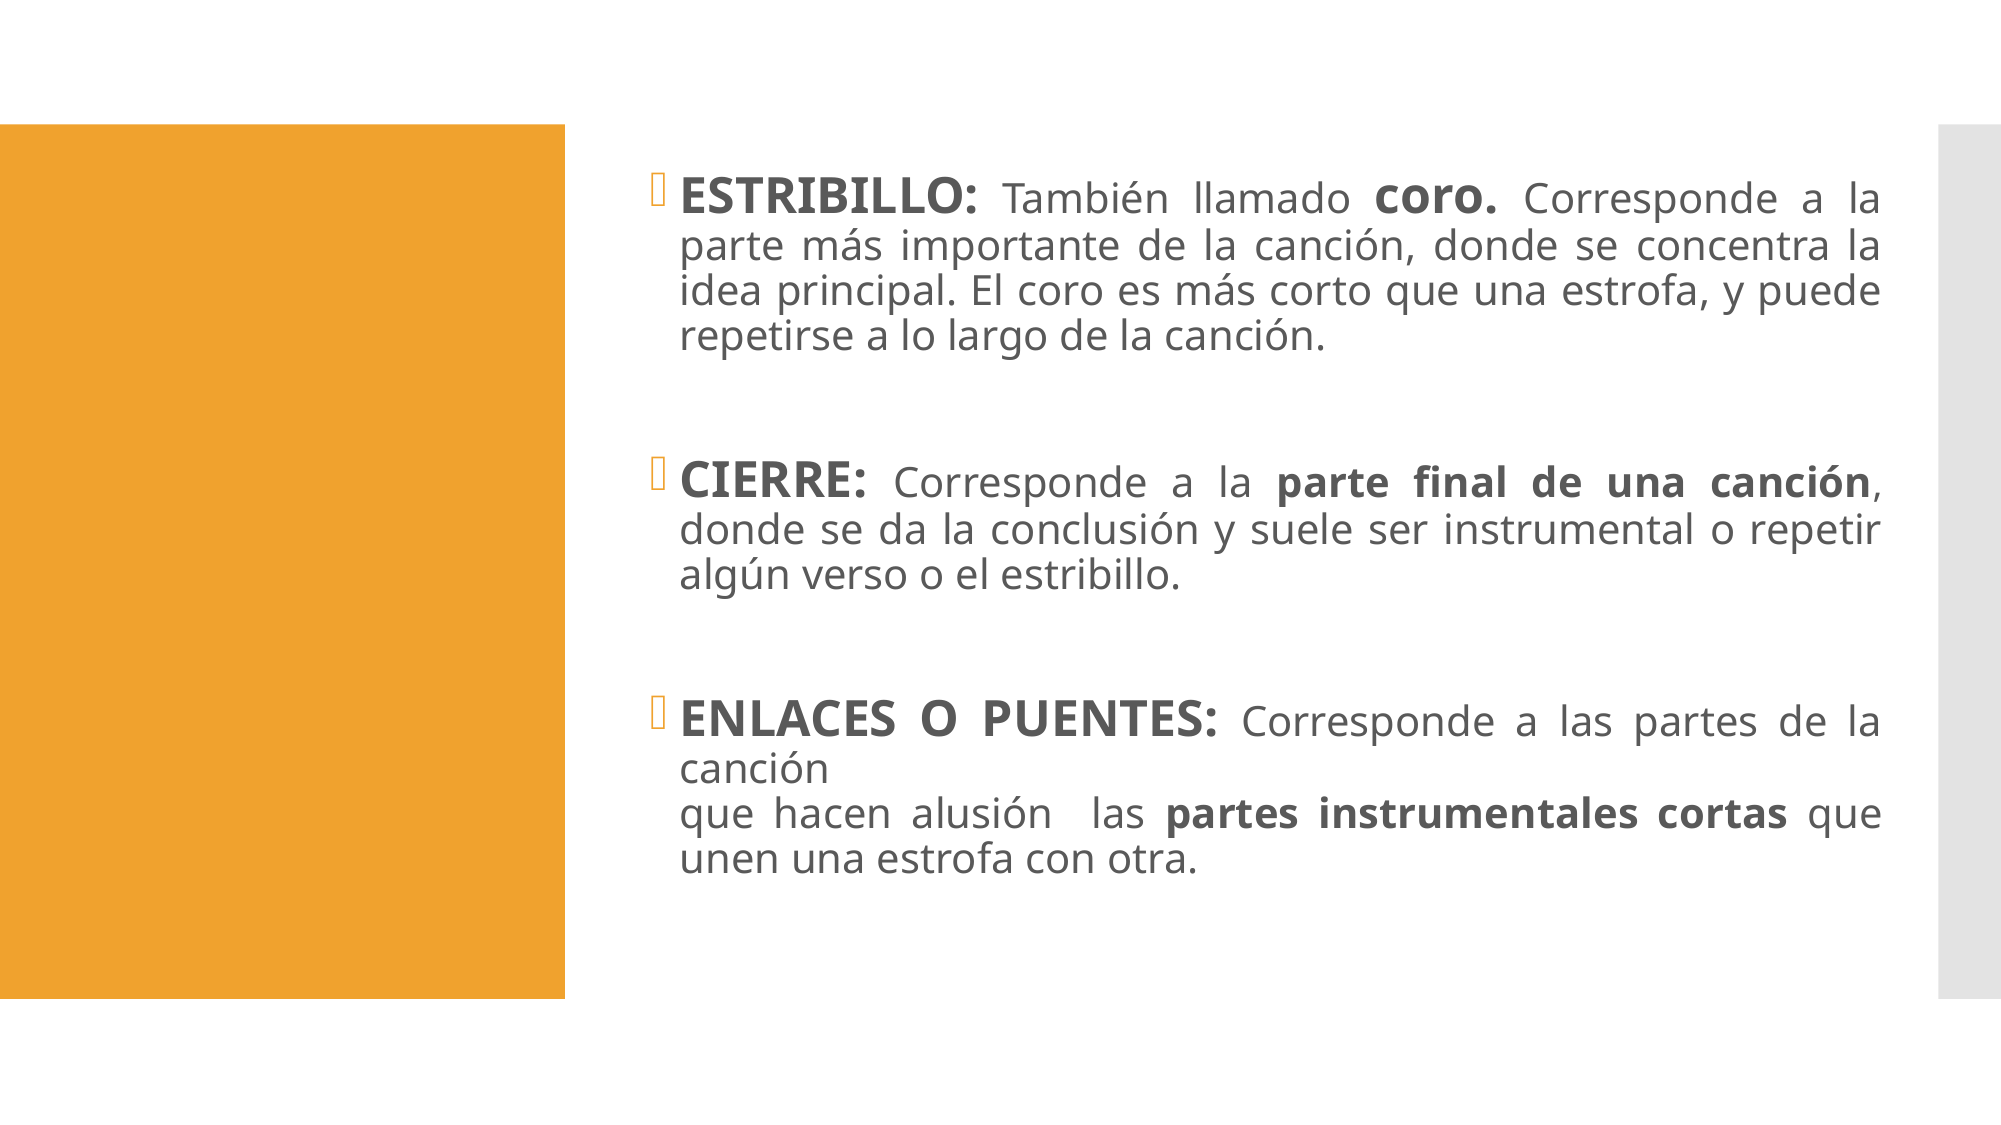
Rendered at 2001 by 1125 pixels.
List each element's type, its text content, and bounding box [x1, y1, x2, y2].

list ESTRIBILLO: También llamado coro. Corresponde a la parte más importante de la canción, donde se concentra la idea principal. El coro es más corto que una estrofa, y puede repetirse a lo largo de la canción. CIERRE: Corresponde a la parte final de una canción, donde se da la conclusión y suele ser instrumental o repetir algún verso o el estribillo. ENLACES O PUENTES: Corresponde a las partes de la canción que hacen alusión las partes instrumentales cortas que unen una estrofa con otra. [634, 141, 1898, 982]
